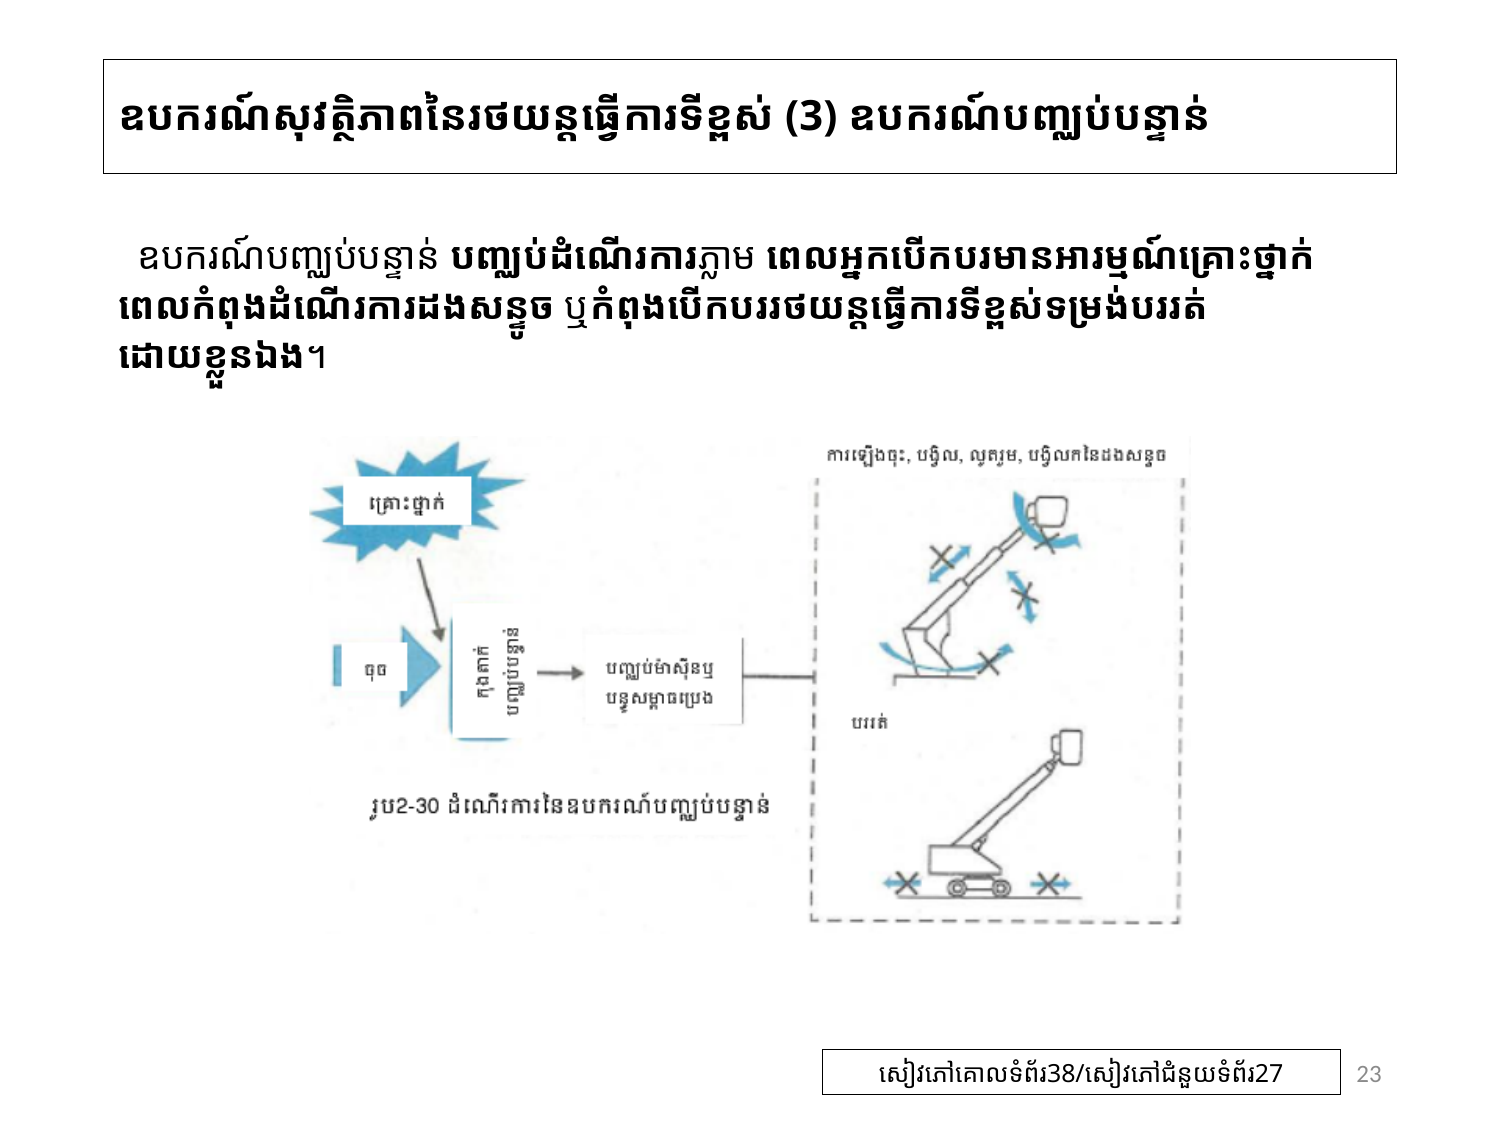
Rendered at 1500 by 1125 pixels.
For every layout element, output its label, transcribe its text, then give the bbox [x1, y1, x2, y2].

text_box ឧបករណ៍បញ្ឈប់បន្ទាន់ បញ្ឈប់ដំណើរការភ្លាម ពេលអ្នកបើកបរមានអារម្មណ៍គ្រោះថ្នាក់ ពេលកំពុងដំណើរការដងសន្ទូច ឬកំពុងបើកបររថយន្តធ្វើការទីខ្ពស់ទម្រង់បររត់ដោយខ្លួនឯង។ [103, 220, 1397, 411]
title ឧបករណ៍សុវត្ថិភាពនៃរថយន្តធ្វើការទីខ្ពស់ (3) ឧបករណ៍បញ្ឈប់បន្ទាន់ [103, 59, 1397, 174]
slide_number 23 [1059, 1042, 1397, 1103]
picture [309, 436, 1191, 934]
text_box សៀវភៅគោលទំព័រ38/សៀវភៅជំនួយទំព័រ27 [822, 1049, 1059, 1095]
